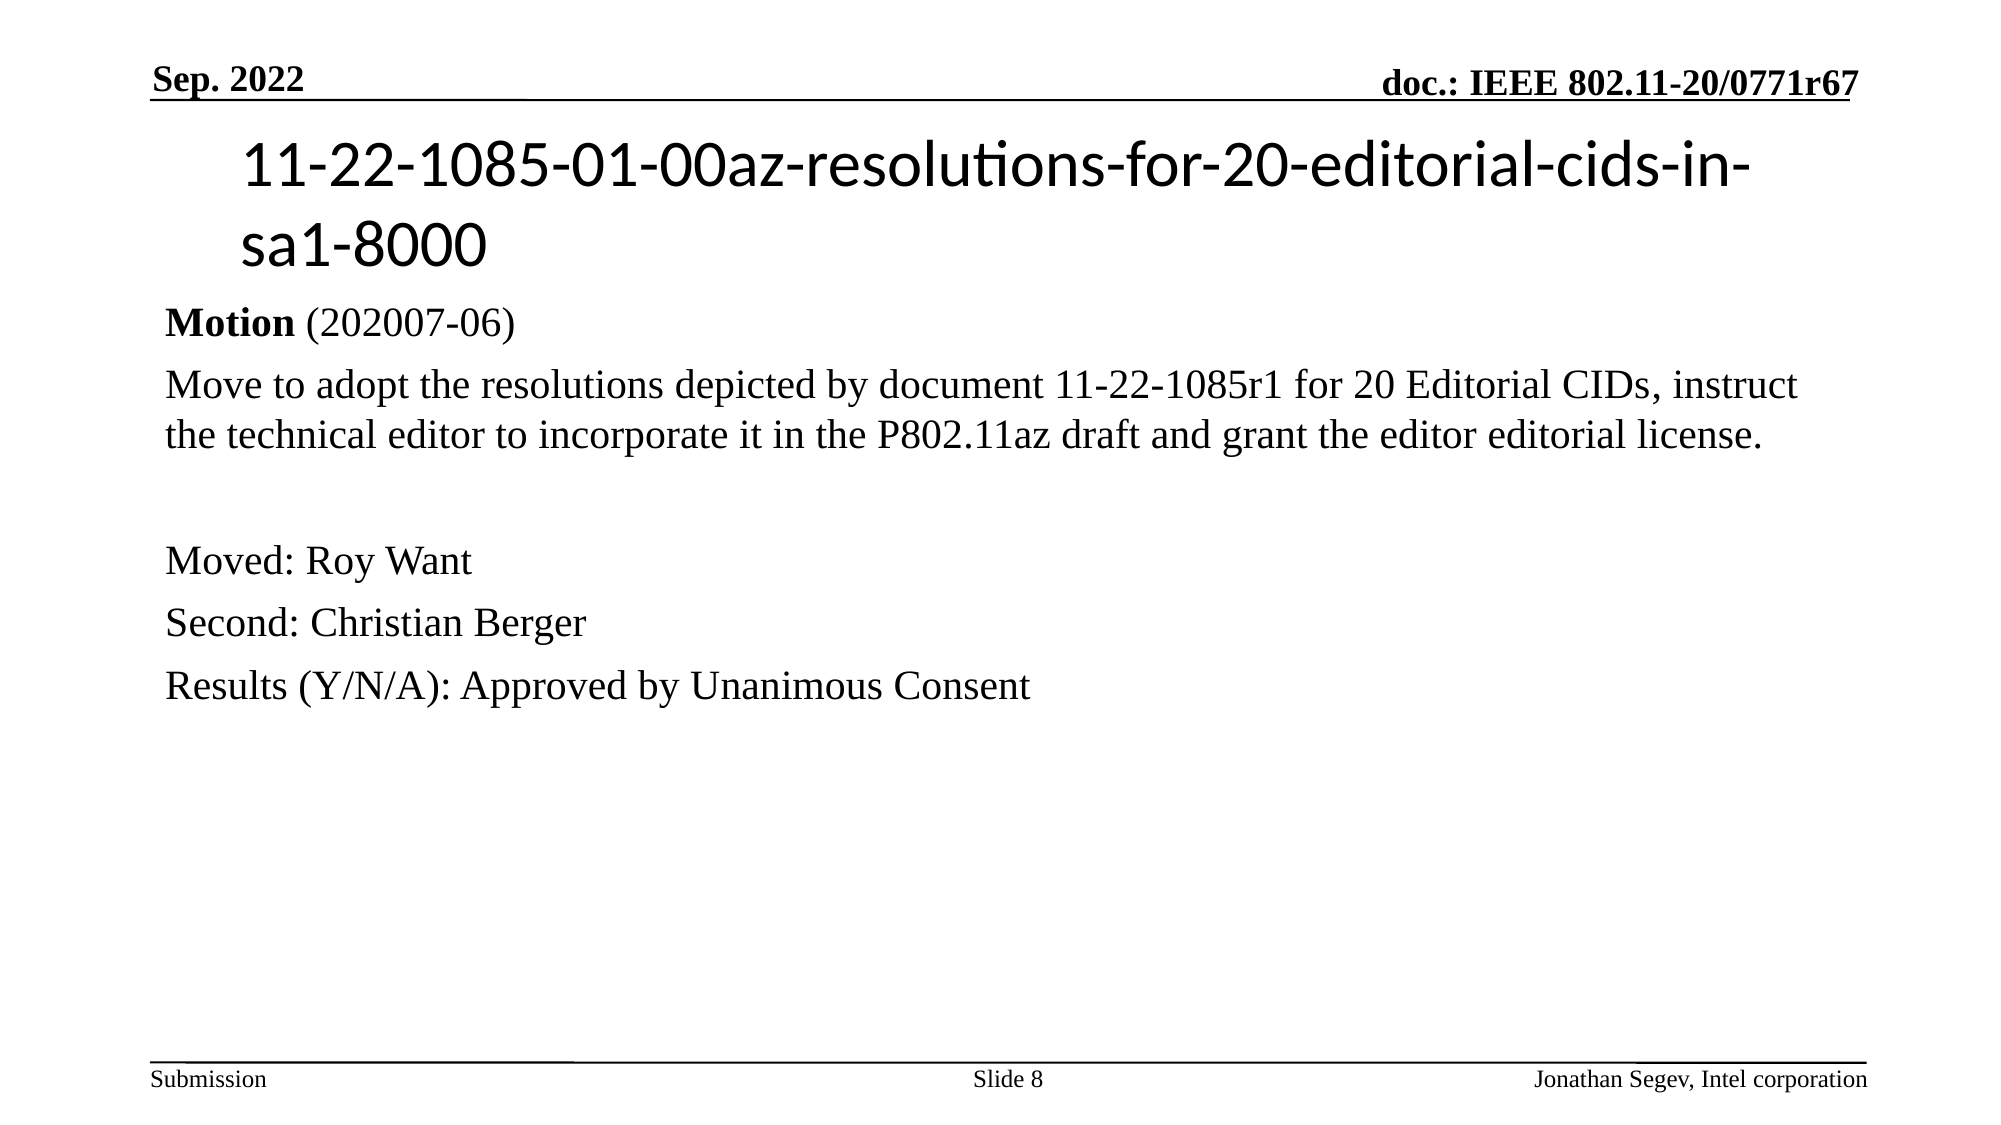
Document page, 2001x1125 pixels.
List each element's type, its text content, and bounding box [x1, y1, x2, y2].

slide_number Slide 8 [950, 1061, 1067, 1123]
title 11-22-1085-01-00az-resolutions-for-20-editorial-cids-in-sa1-8000 [149, 112, 1850, 286]
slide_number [152, 54, 563, 100]
footer Jonathan Segev, Intel corporation [1171, 1061, 1869, 1093]
list Motion (202007-06) Move to adopt the resolutions depicted by document 11-22-1085r1 for 20 Editorial CIDs, instruct the technical editor to incorporate it in the P802.11az draft and grant the editor editorial license. Moved: Roy Want Second: Christian Berger Results (Y/N/A): Approved by Unanimous Consent [149, 286, 1850, 1000]
